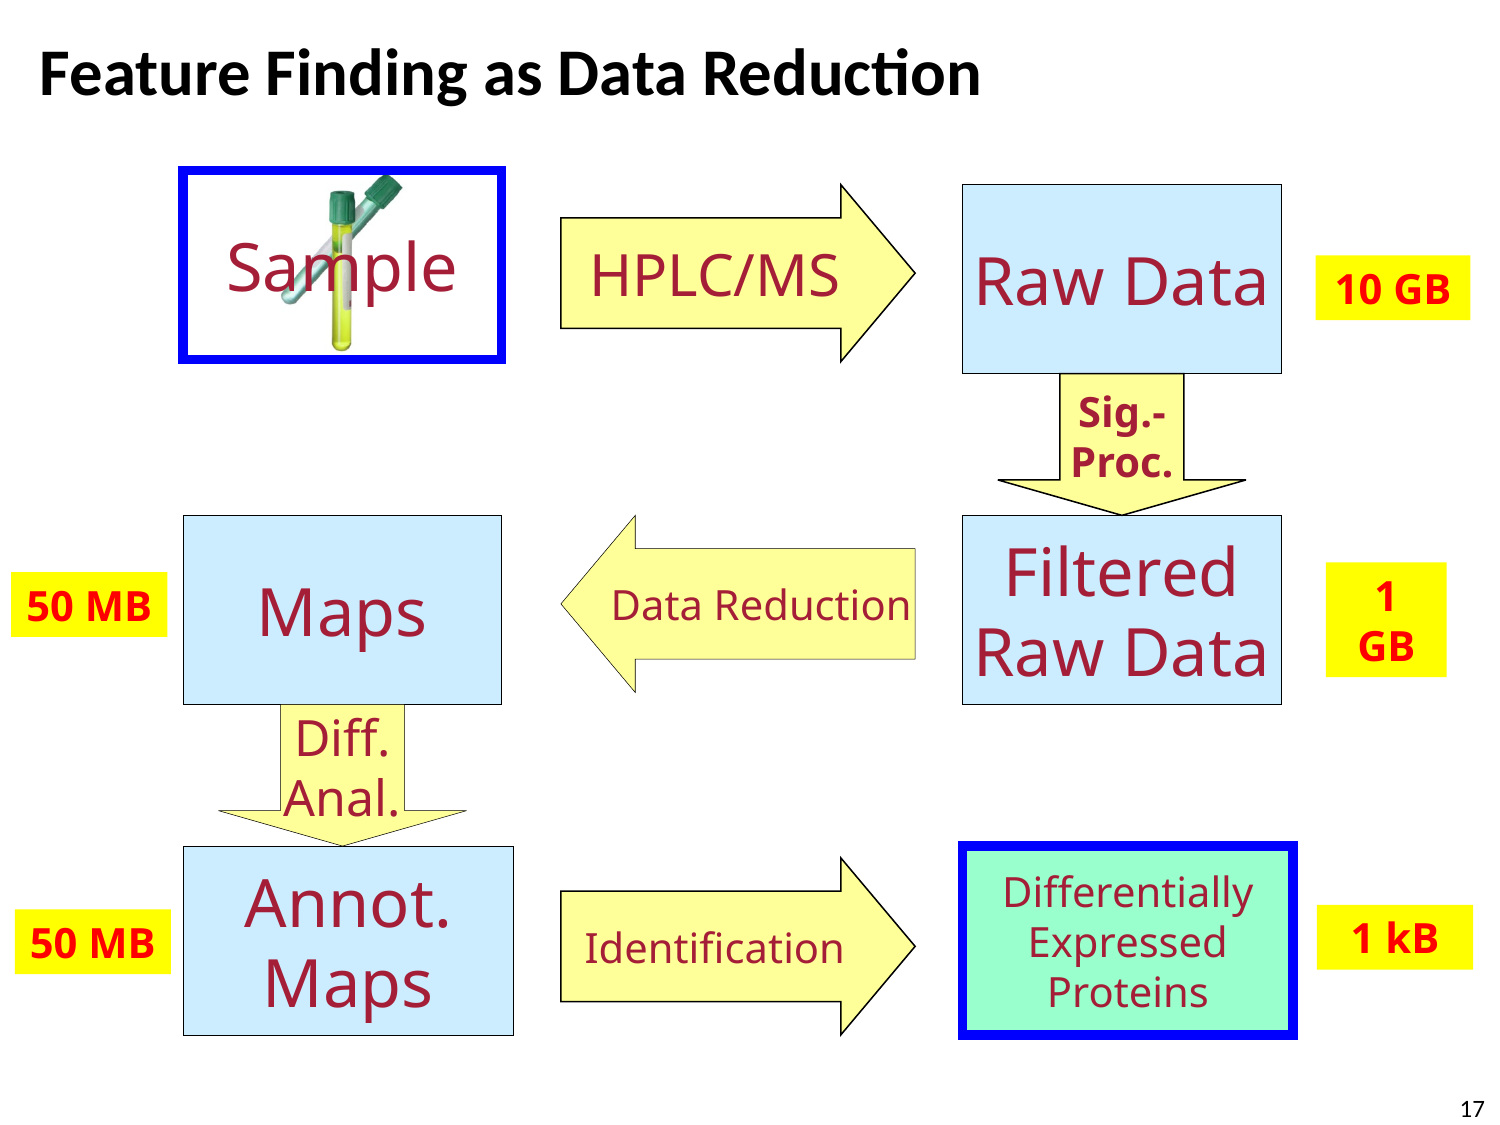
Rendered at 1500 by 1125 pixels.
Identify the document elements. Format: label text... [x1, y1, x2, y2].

text_box Maps [183, 515, 502, 705]
text_box 10 GB [1315, 255, 1471, 321]
text_box Filtered Raw Data [962, 515, 1282, 705]
slide_number 17 [1125, 1090, 1500, 1125]
text_box 1 kB [1316, 904, 1474, 970]
text_box Data Reduction [560, 515, 916, 693]
text_box 1 GB [1325, 562, 1447, 678]
title Feature Finding as Data Reduction [24, 12, 1125, 125]
text_box Annot. Maps [183, 846, 514, 1036]
text_box Sig.- Proc. [997, 373, 1247, 516]
text_box Diff. Anal. [218, 704, 467, 847]
text_box HPLC/MS [560, 184, 916, 362]
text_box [182, 160, 502, 366]
text_box Identification [560, 857, 916, 1035]
text_box Differentially Expressed Proteins [962, 845, 1294, 1035]
text_box 50 MB [11, 572, 168, 637]
text_box Raw Data [962, 184, 1282, 374]
text_box 50 MB [14, 909, 171, 975]
